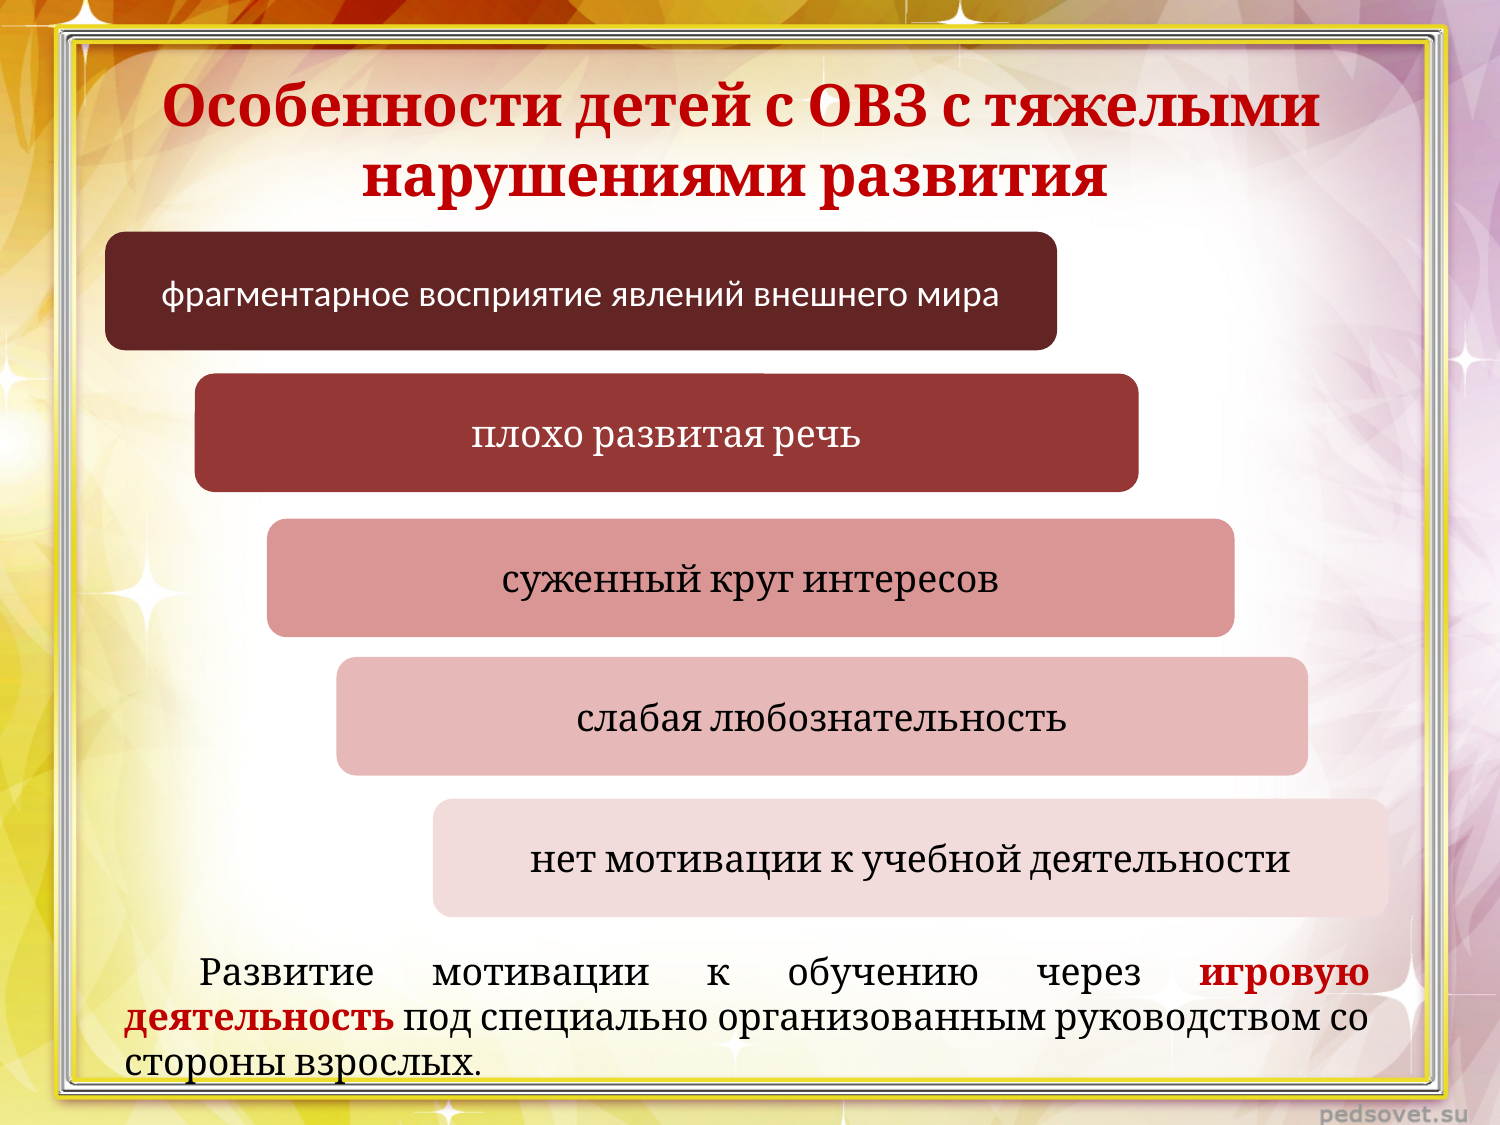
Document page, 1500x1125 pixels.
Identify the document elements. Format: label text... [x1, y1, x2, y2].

text_box нет мотивации к учебной деятельности [430, 796, 1391, 920]
text_box фрагментарное восприятие явлений внешнего мира [102, 229, 1060, 353]
picture [0, 0, 1500, 1125]
text_box слабая любознательность [334, 654, 1311, 778]
text_box плохо развитая речь [192, 371, 1141, 495]
text_box Развитие мотивации к обучению через игровую деятельность под специально организованным руководством со стороны взрослых. [109, 940, 1386, 1125]
title Особенности детей с ОВЗ с тяжелыми нарушениями развития [76, 77, 1407, 198]
text_box суженный круг интересов [264, 516, 1237, 640]
